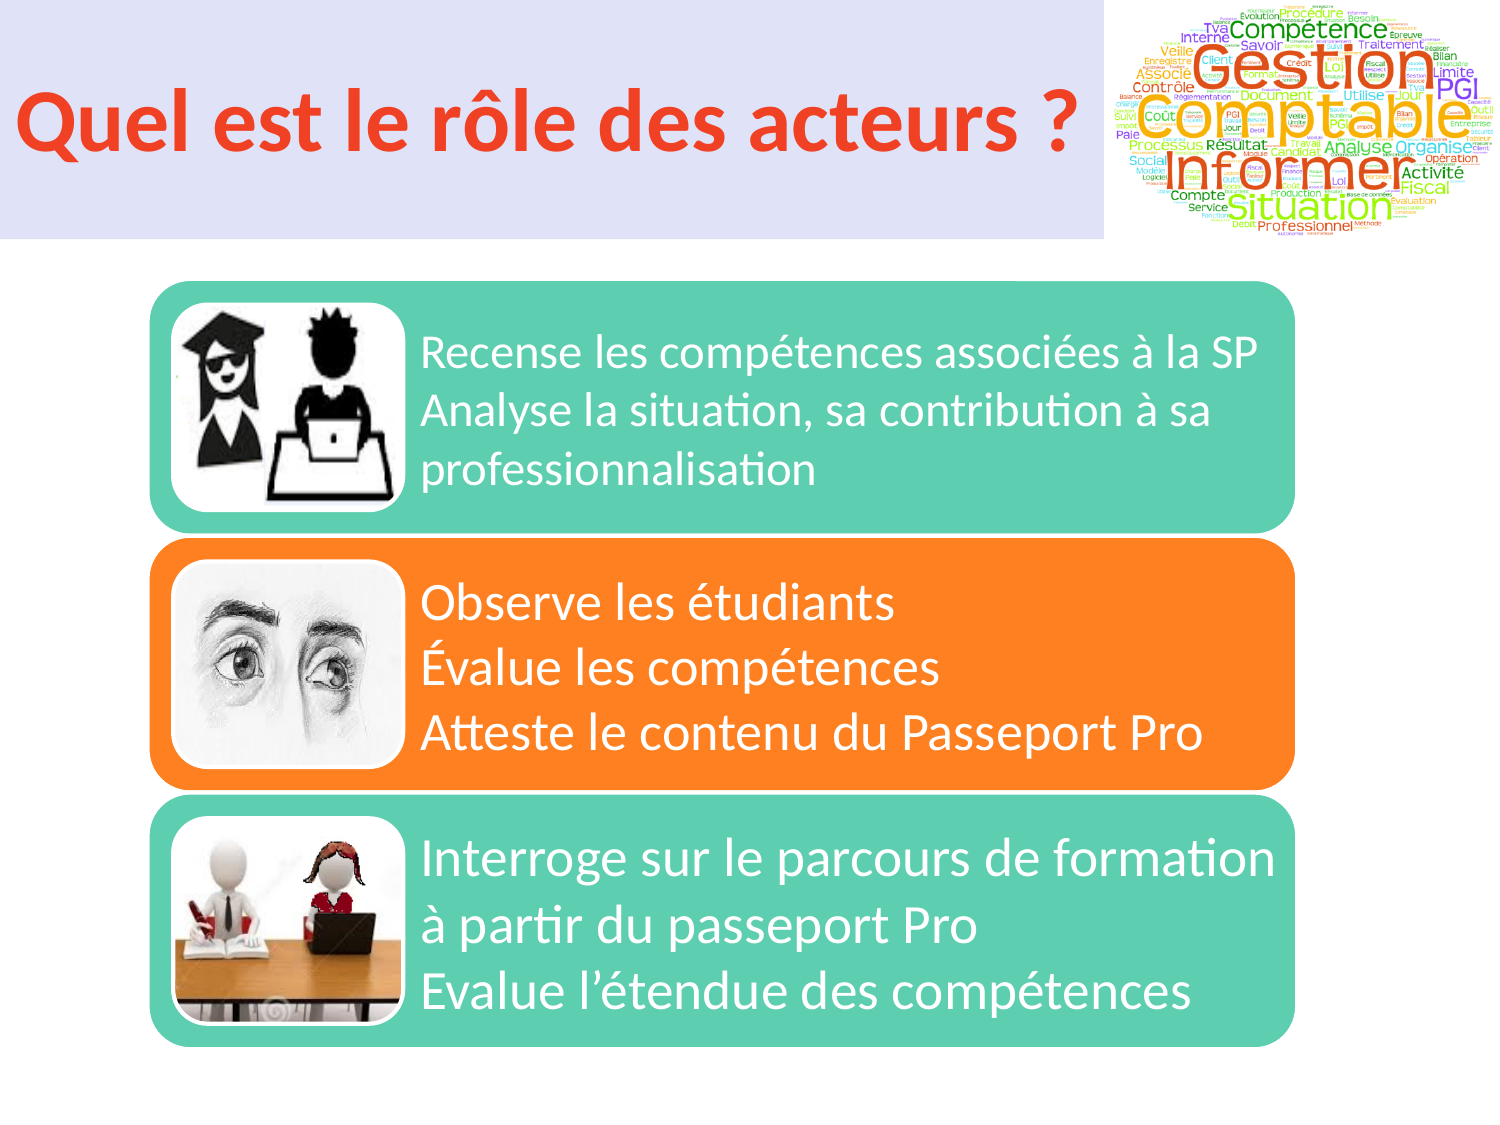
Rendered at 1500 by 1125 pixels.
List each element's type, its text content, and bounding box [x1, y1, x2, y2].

picture [1104, 0, 1500, 241]
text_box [147, 278, 1298, 1050]
title Quel est le rôle des acteurs ? [0, 0, 1105, 232]
